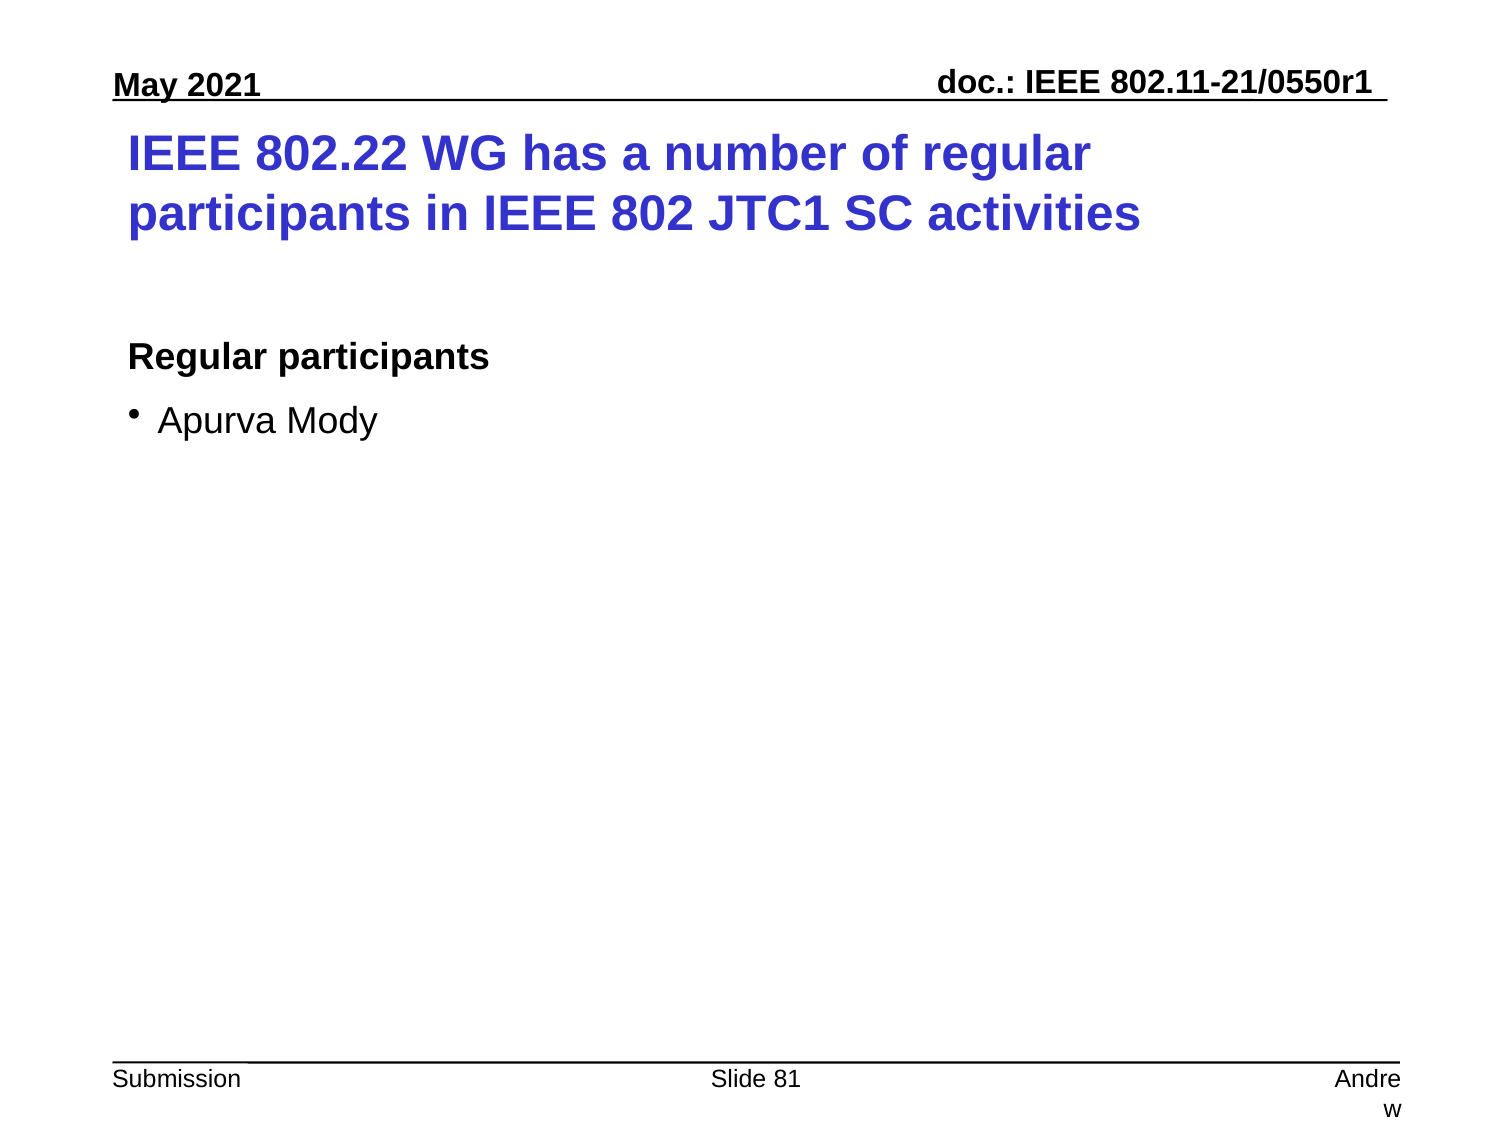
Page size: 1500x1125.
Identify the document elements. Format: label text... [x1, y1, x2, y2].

slide_number Slide 81 [709, 1061, 803, 1093]
list Regular participants Apurva Mody [112, 324, 1388, 1000]
footer Andrew Myles, Cisco [1320, 1061, 1402, 1093]
title IEEE 802.22 WG has a number of regular participants in IEEE 802 JTC1 SC activities [112, 112, 1388, 288]
